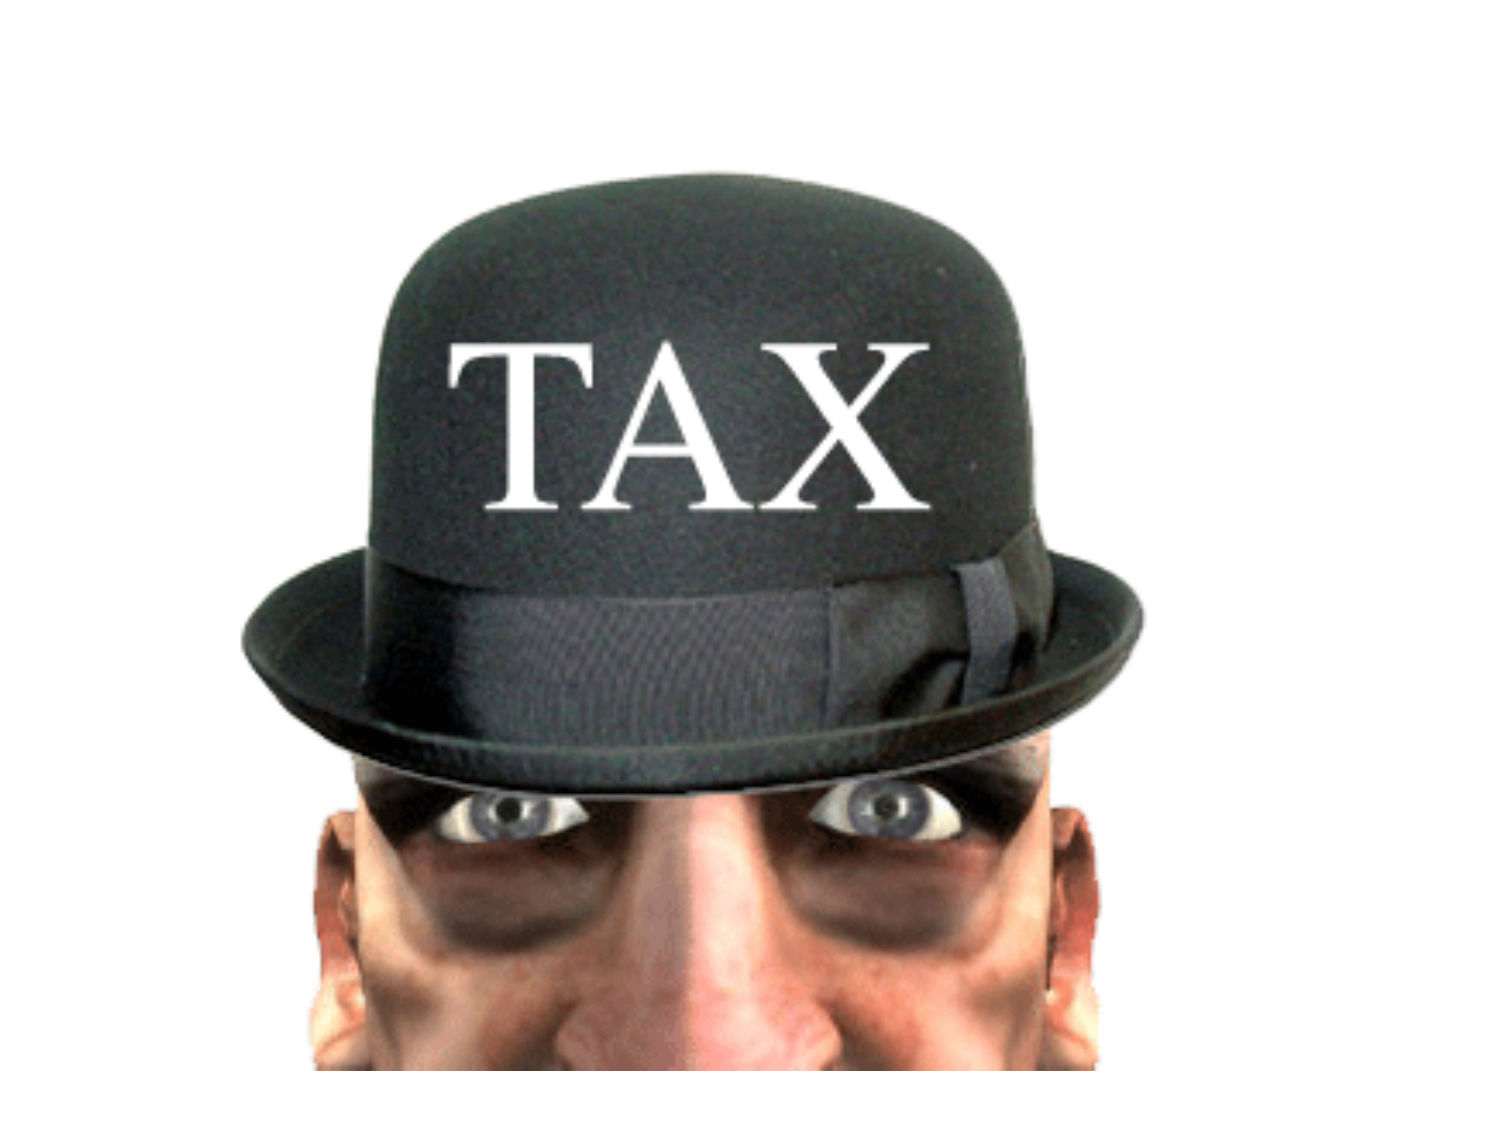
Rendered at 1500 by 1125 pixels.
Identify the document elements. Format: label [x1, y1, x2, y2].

picture [166, 38, 1199, 1071]
